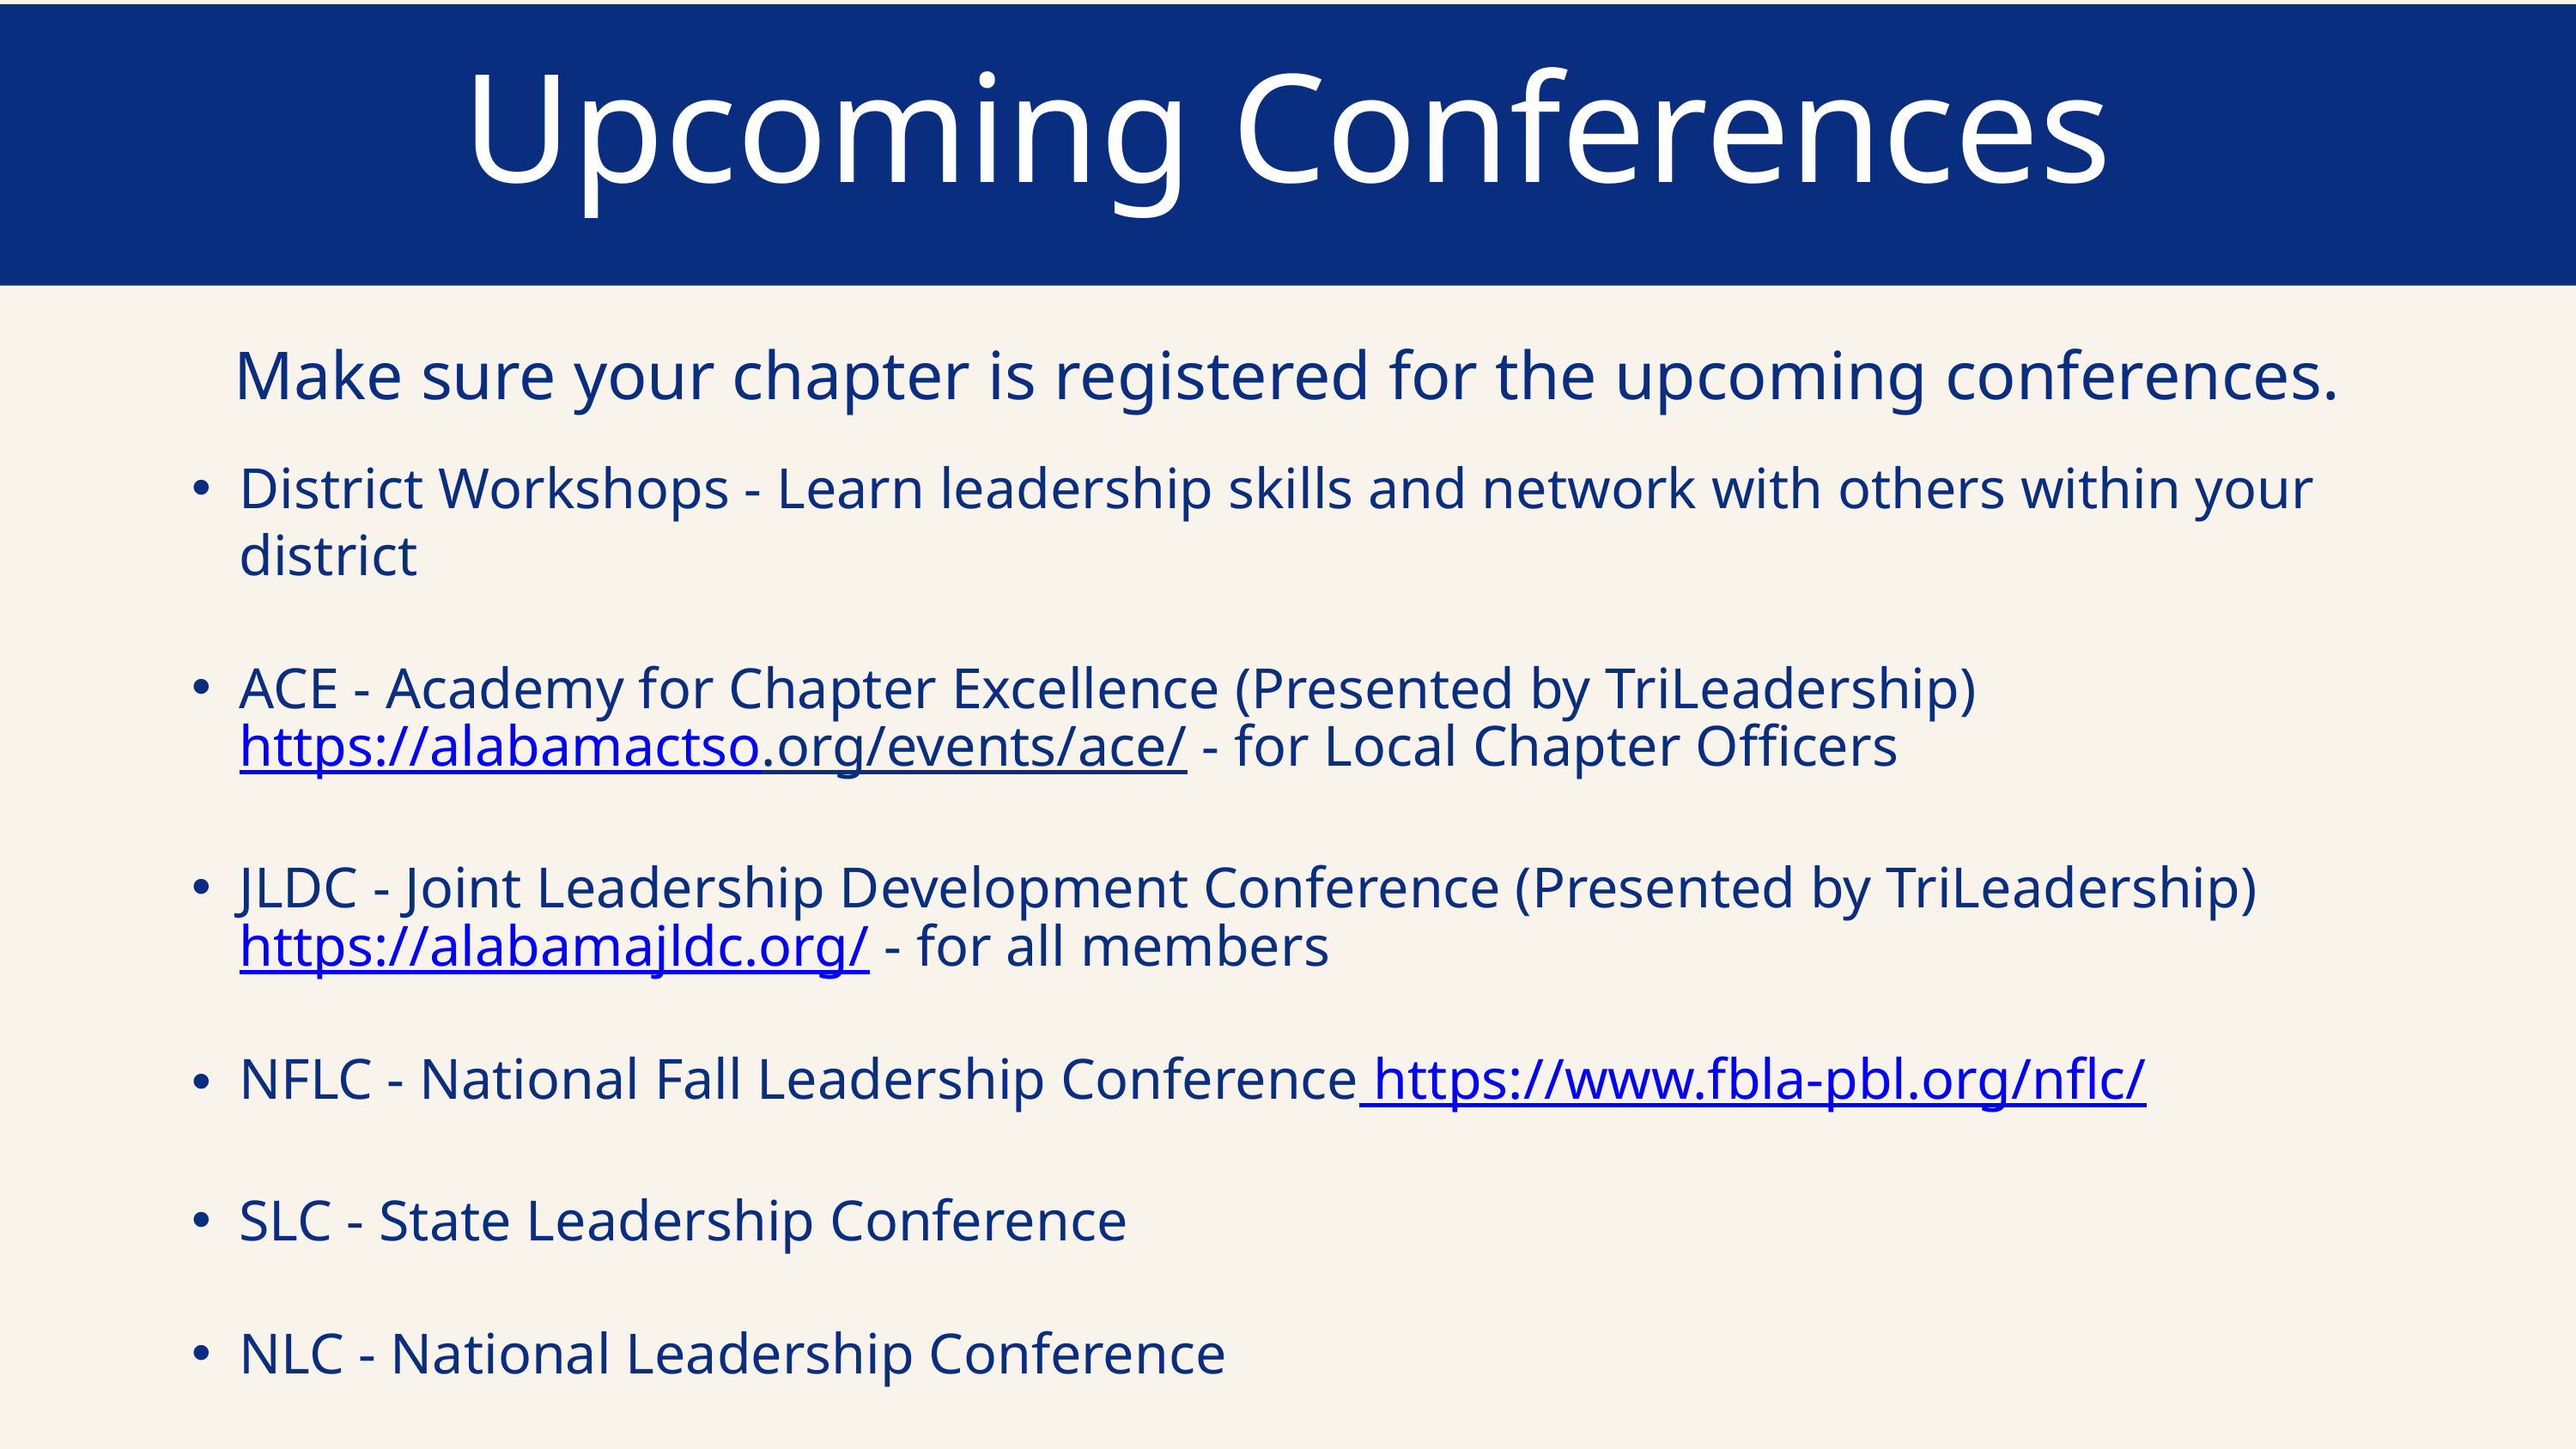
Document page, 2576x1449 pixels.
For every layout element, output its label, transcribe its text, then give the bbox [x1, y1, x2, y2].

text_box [0, 3, 2576, 286]
text_box District Workshops - Learn leadership skills and network with others within your district ACE - Academy for Chapter Excellence (Presented by TriLeadership) https://alabamactso.org/events/ace/ - for Local Chapter Officers JLDC - Joint Leadership Development Conference (Presented by TriLeadership) https://alabamajldc.org/ - for all members NFLC - National Fall Leadership Conference https://www.fbla-pbl.org/nflc/ SLC - State Leadership Conference NLC - National Leadership Conference [144, 493, 2432, 1385]
text_box Make sure your chapter is registered for the upcoming conferences. [144, 333, 2432, 493]
